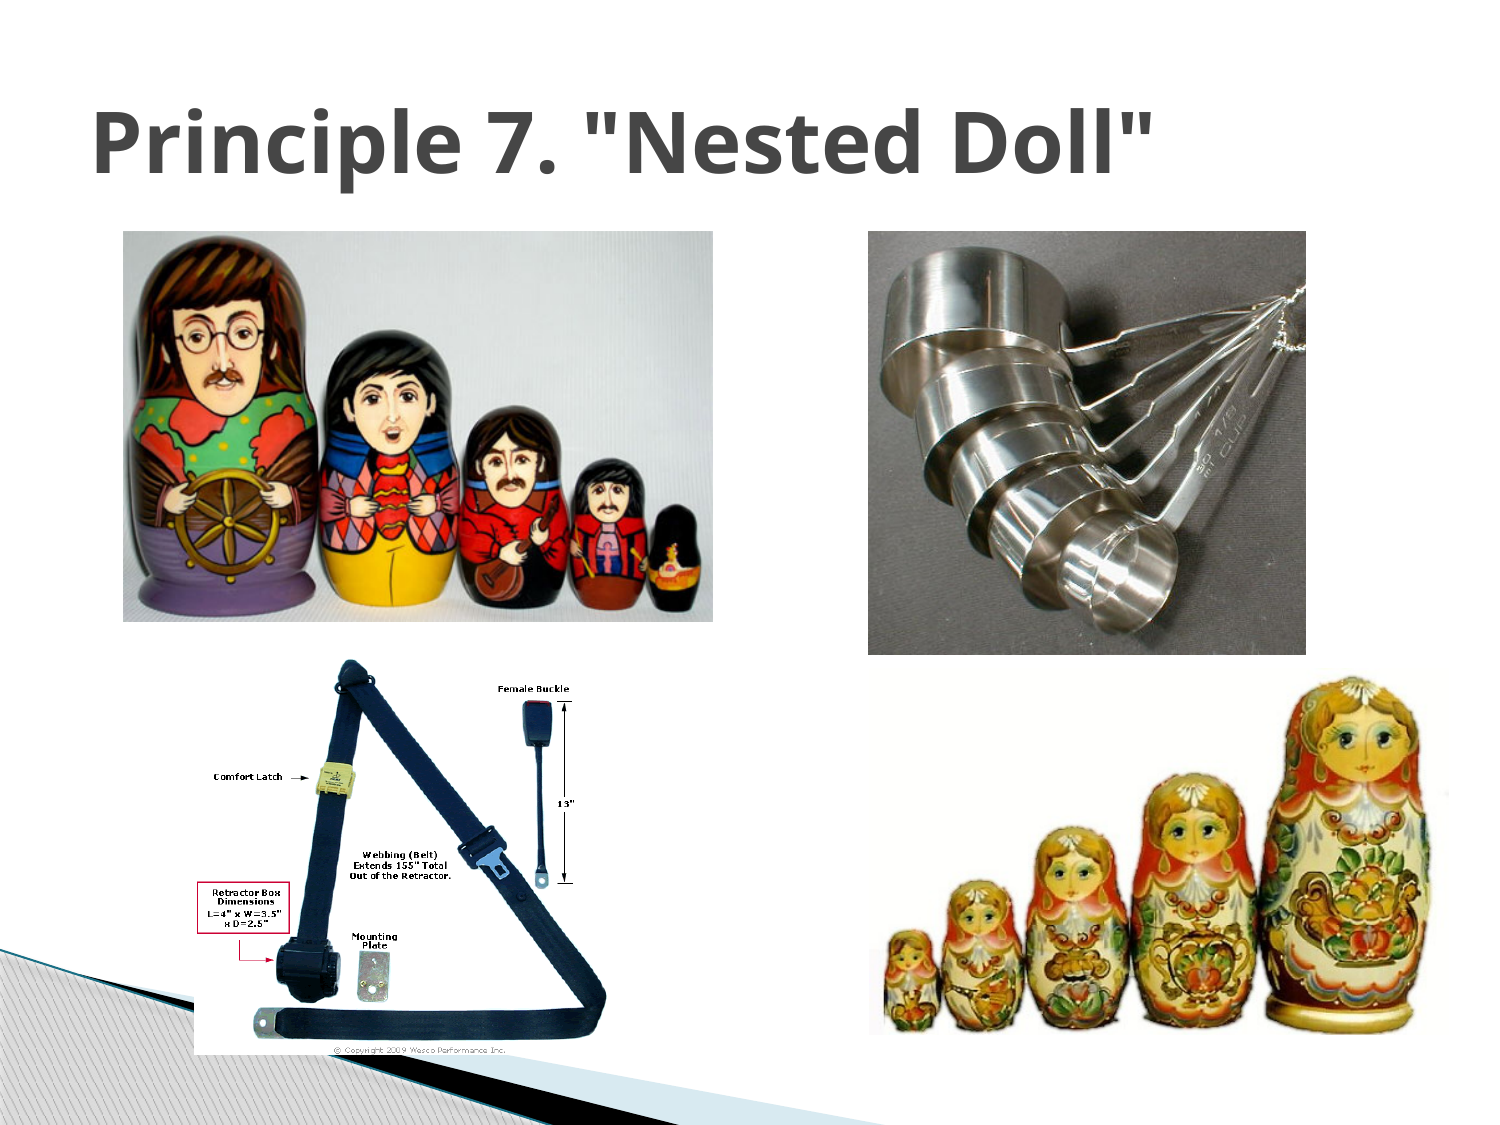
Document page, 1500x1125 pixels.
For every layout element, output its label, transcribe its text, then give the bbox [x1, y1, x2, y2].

picture [869, 668, 1449, 1036]
picture [123, 231, 713, 622]
picture [194, 656, 609, 1055]
title Principle 7. "Nested Doll" [75, 45, 1425, 233]
picture [867, 231, 1306, 655]
